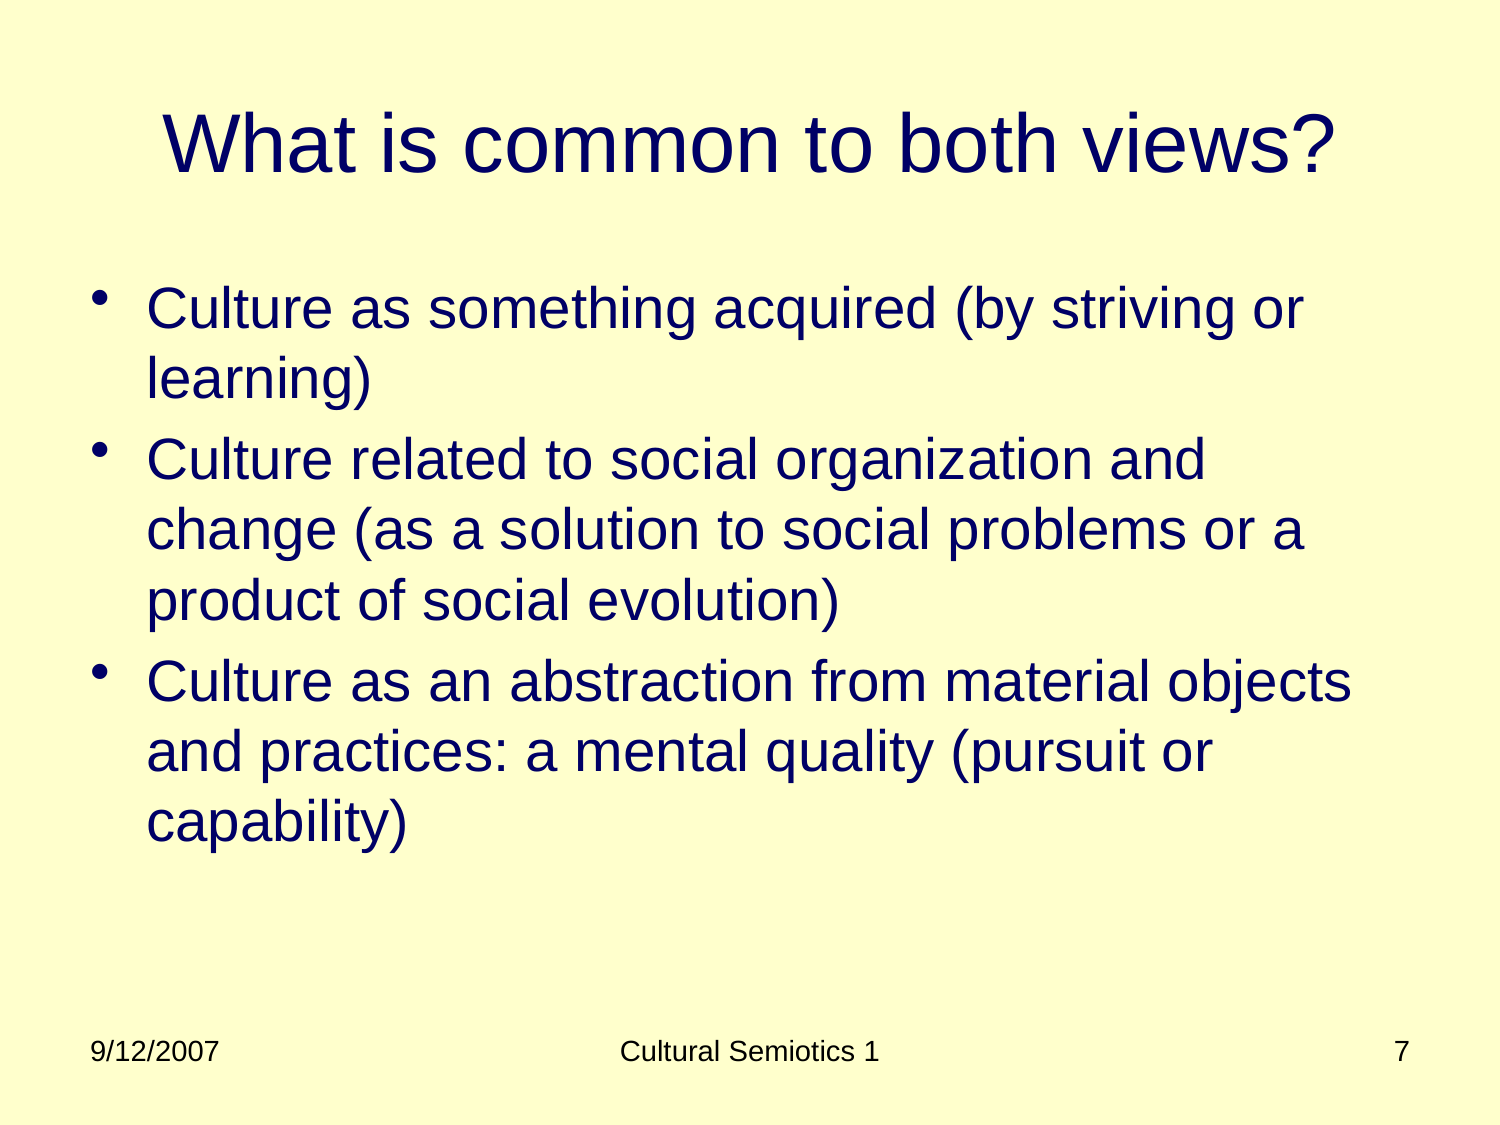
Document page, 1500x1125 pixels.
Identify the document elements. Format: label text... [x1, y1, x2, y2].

slide_number 7 [1074, 1024, 1426, 1103]
footer Cultural Semiotics 1 [512, 1024, 988, 1103]
title What is common to both views? [74, 44, 1426, 233]
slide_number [74, 1024, 426, 1103]
list Culture as something acquired (by striving or learning) Culture related to social organization and change (as a solution to social problems or a product of social evolution) Culture as an abstraction from material objects and practices: a mental quality (pursuit or capability) [74, 262, 1426, 1006]
